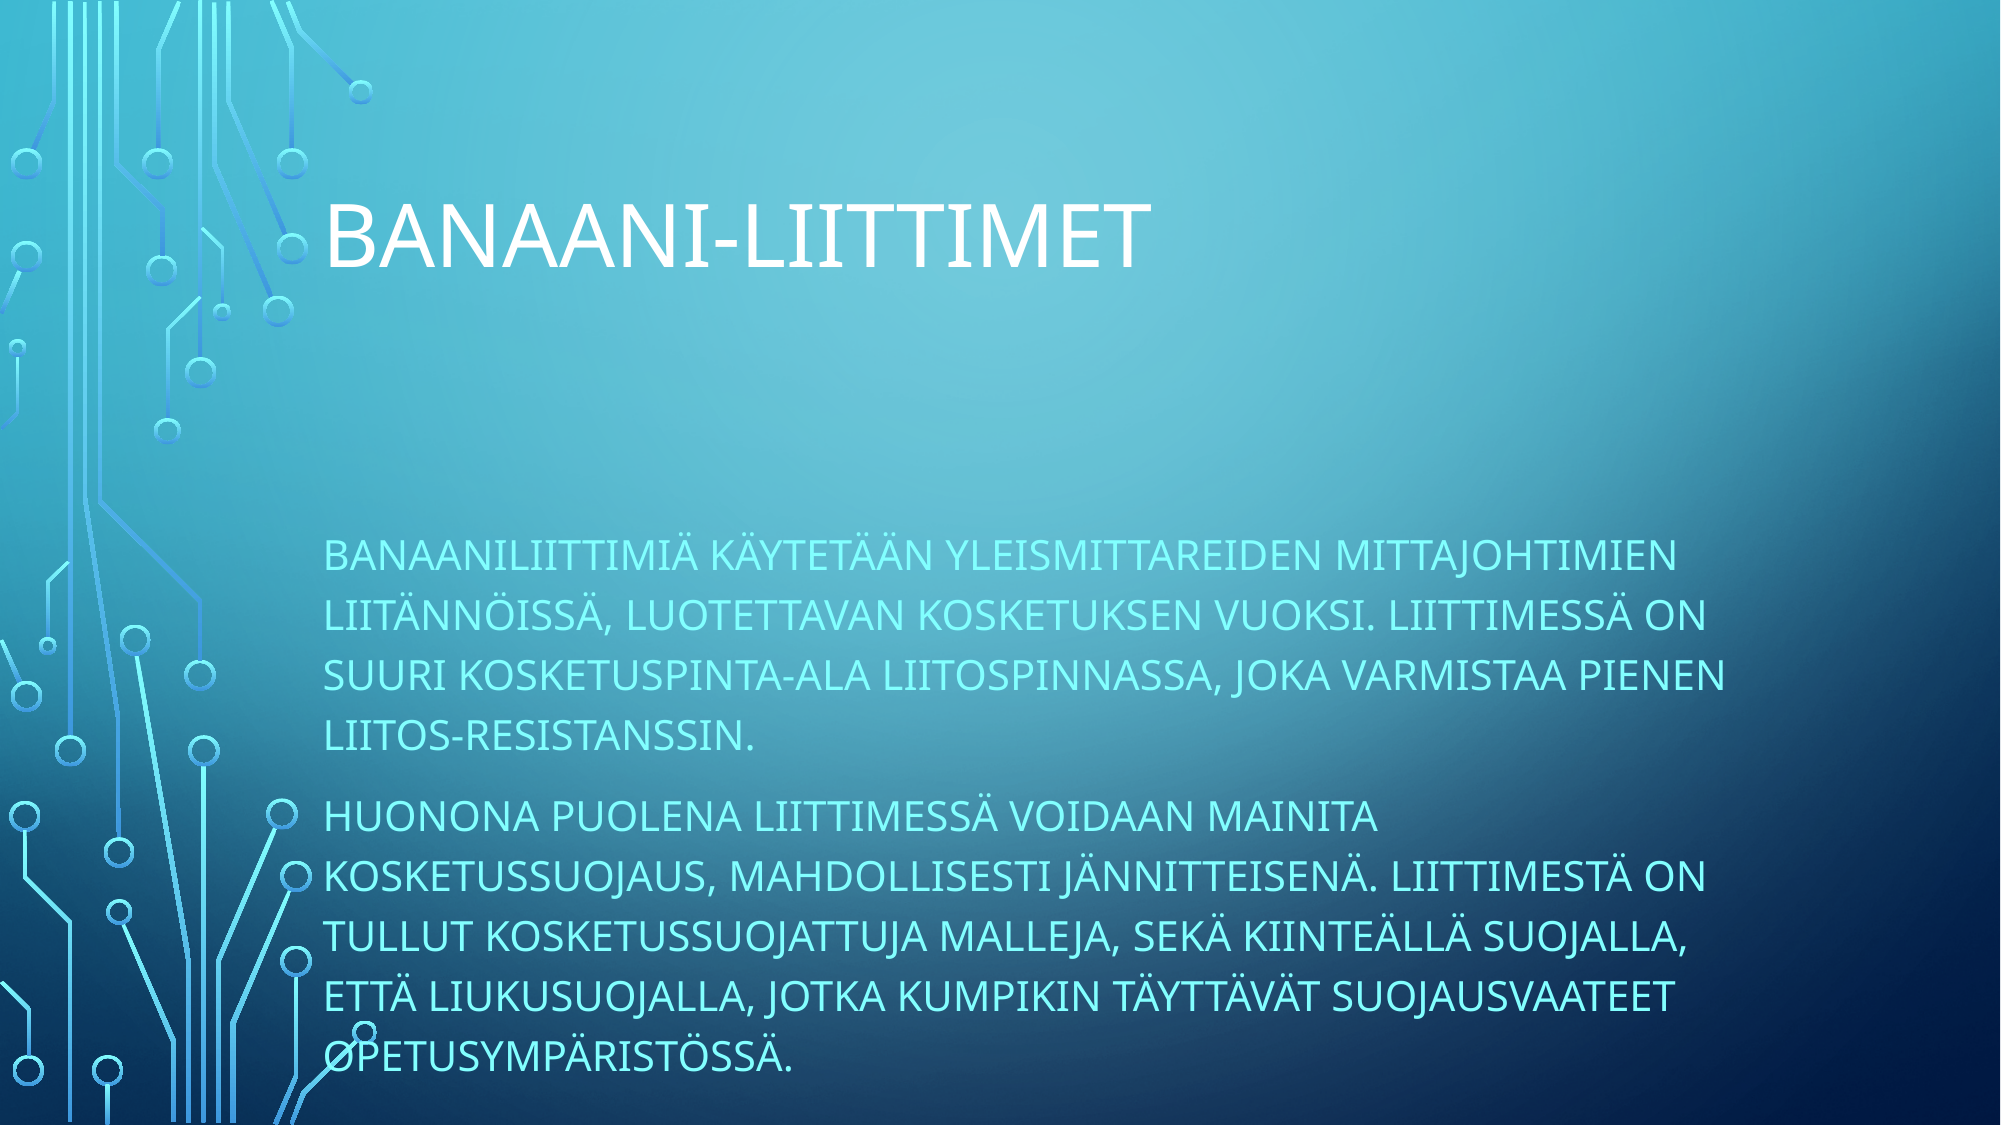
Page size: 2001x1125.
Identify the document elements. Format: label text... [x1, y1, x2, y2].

subtitle Banaaniliittimiä käytetään yleismittareiden mittajohtimien liitännöissä, luotettavan kosketuksen vuoksi. Liittimessä on suuri kosketuspinta-ala liitospinnassa, joka varmistaa pienen liitos-resistanssin. Huonona puolena liittimessä voidaan mainita kosketussuojaus, mahdollisesti jännitteisenä. Liittimestä on tullut kosketussuojattuja malleja, sekä kiinteällä suojalla, että liukusuojalla, jotka kumpikin täyttävät suojausvaateet opetusympäristössä. [307, 511, 1773, 1088]
title Banaani-Liittimet [307, 184, 1750, 295]
